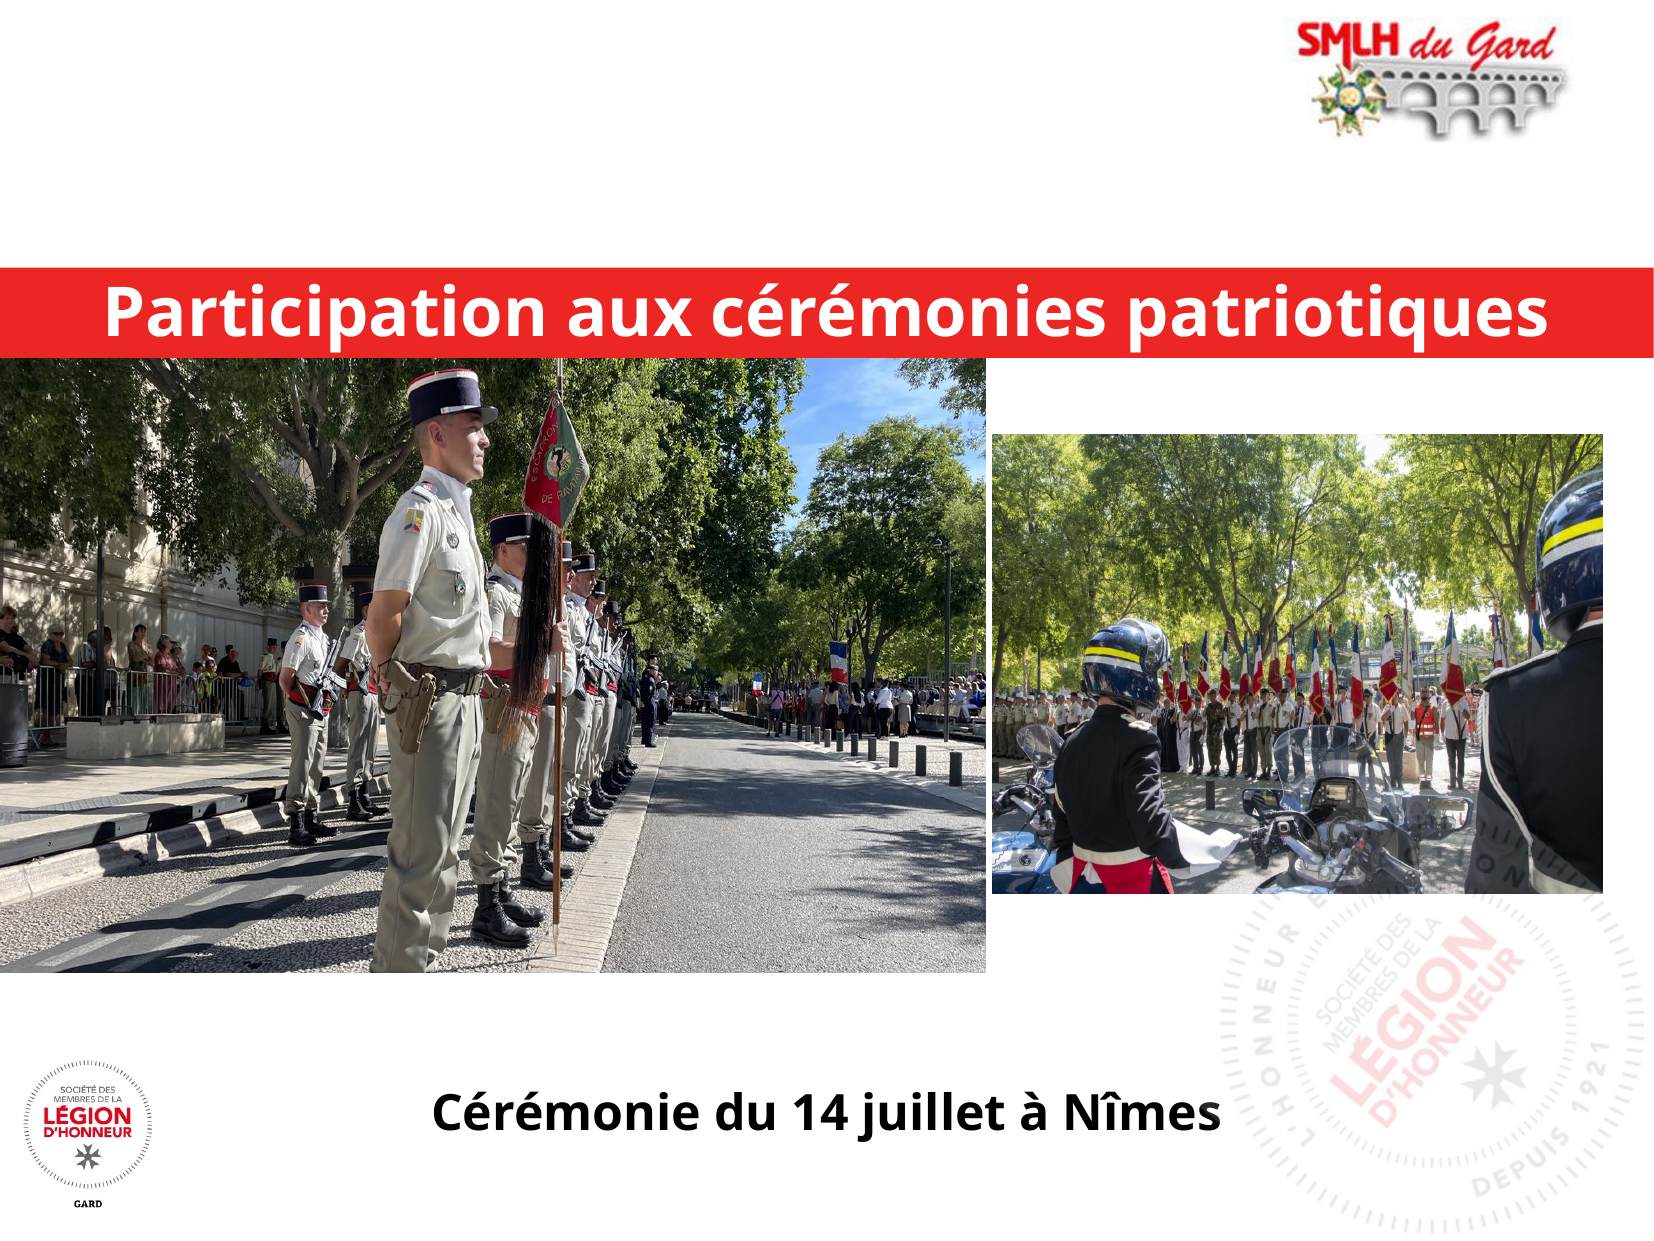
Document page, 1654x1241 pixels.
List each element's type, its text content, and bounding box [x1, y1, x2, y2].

picture [1263, 17, 1654, 145]
picture [23, 1060, 152, 1211]
picture [992, 434, 1643, 1236]
text_box Participation aux cérémonies patriotiques [0, 267, 1654, 358]
picture [0, 336, 987, 974]
text_box Cérémonie du 14 juillet à Nîmes [416, 1073, 1219, 1148]
